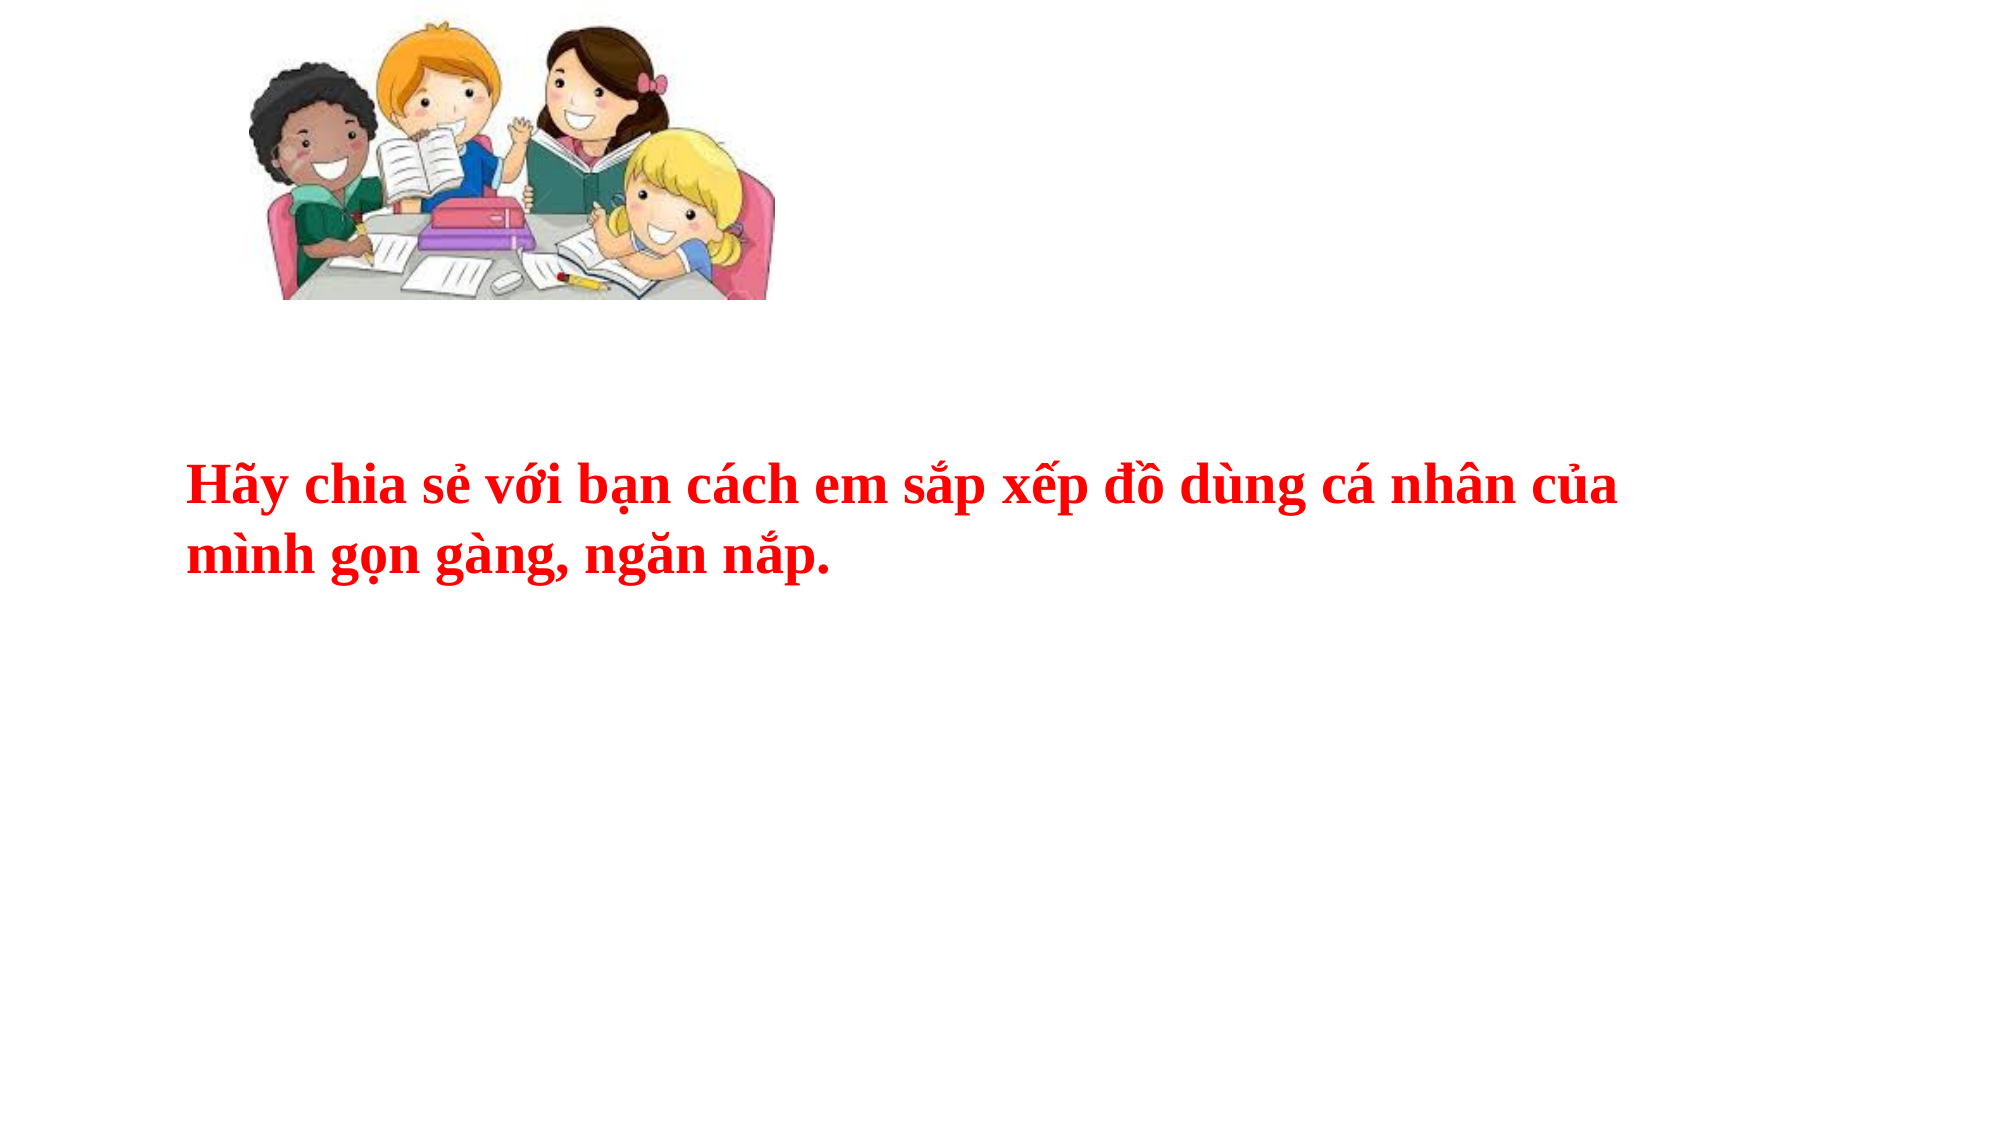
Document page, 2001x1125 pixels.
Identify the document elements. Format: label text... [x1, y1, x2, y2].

text_box Hãy chia sẻ với bạn cách em sắp xếp đồ dùng cá nhân của mình gọn gàng, ngăn nắp. [171, 437, 1713, 593]
picture [249, 0, 776, 301]
